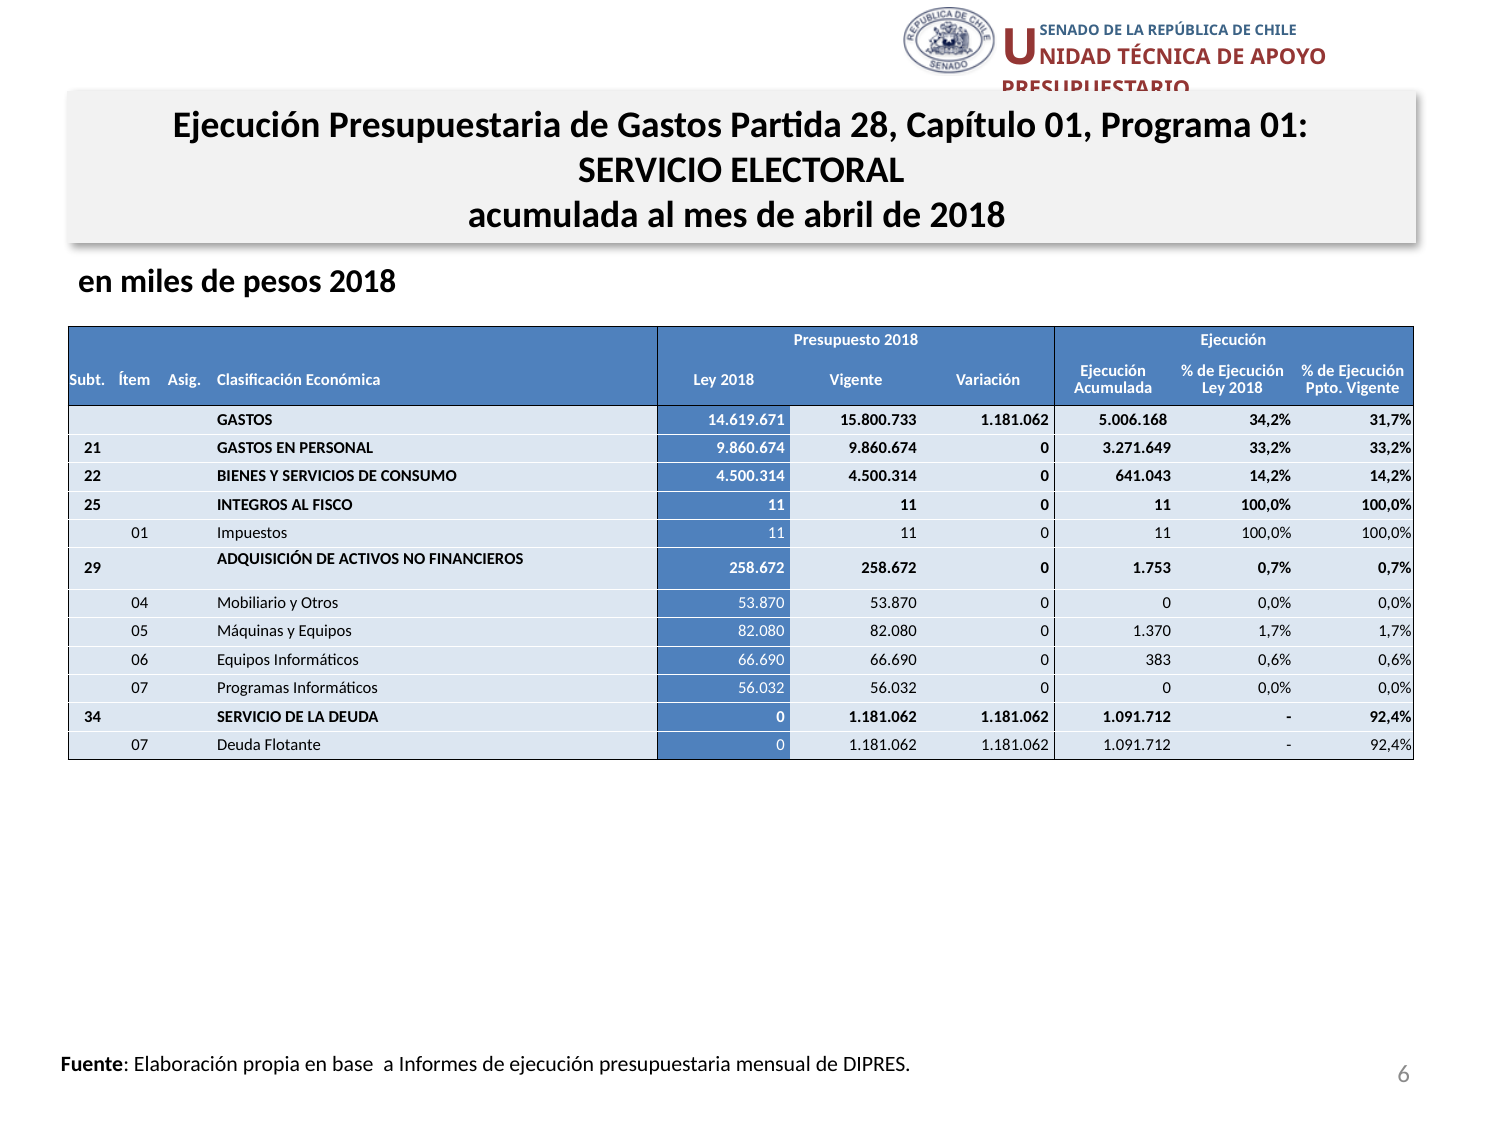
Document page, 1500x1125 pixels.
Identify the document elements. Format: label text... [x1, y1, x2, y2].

table_cell 11 [658, 520, 790, 547]
table_cell 07 [117, 675, 166, 702]
text_box en miles de pesos 2018 [63, 251, 1414, 327]
table_cell [69, 647, 117, 674]
table_cell [166, 647, 216, 674]
table_cell [166, 675, 216, 702]
table_cell Ley 2018 [658, 355, 790, 405]
table_cell - [1173, 703, 1293, 731]
table_cell [117, 463, 166, 491]
table_cell 1.753 [1055, 548, 1173, 589]
table_cell 66.690 [790, 647, 922, 674]
table_cell 56.032 [790, 675, 922, 702]
table_cell 11 [790, 520, 922, 547]
table_cell 06 [117, 647, 166, 674]
table_cell 29 [69, 548, 117, 589]
table_cell Ítem [117, 355, 166, 405]
table_cell 0,6% [1293, 647, 1413, 674]
table_cell 641.043 [1055, 463, 1173, 491]
table_cell 11 [790, 492, 922, 519]
table_cell Máquinas y Equipos [216, 618, 657, 646]
table_header [69, 327, 117, 355]
table_cell [69, 618, 117, 646]
table_cell 1.091.712 [1055, 732, 1173, 759]
table_cell 11 [1055, 520, 1173, 547]
table_cell Programas Informáticos [216, 675, 657, 702]
table_cell [117, 406, 166, 434]
table_cell 82.080 [790, 618, 922, 646]
table_cell 1.181.062 [922, 703, 1054, 731]
table_cell 14.619.671 [658, 406, 790, 434]
table_cell 56.032 [658, 675, 790, 702]
table_cell [166, 435, 216, 462]
table_cell Variación [922, 355, 1054, 405]
table_cell % de Ejecución Ley 2018 [1173, 355, 1293, 405]
table_cell [117, 548, 166, 589]
table_cell 1.370 [1055, 618, 1173, 646]
table_cell 53.870 [658, 590, 790, 617]
table_cell 34,2% [1173, 406, 1293, 434]
table_cell [166, 492, 216, 519]
table_cell 66.690 [658, 647, 790, 674]
table_cell 92,4% [1293, 703, 1413, 731]
table_cell 0 [922, 647, 1054, 674]
table_cell 33,2% [1173, 435, 1293, 462]
table_cell Asig. [166, 355, 216, 405]
table_cell GASTOS EN PERSONAL [216, 435, 657, 462]
table_cell 21 [69, 435, 117, 462]
table_cell [166, 732, 216, 759]
table_cell Ejecución Acumulada [1055, 355, 1173, 405]
table_cell 53.870 [790, 590, 922, 617]
table_cell [117, 435, 166, 462]
table_cell 258.672 [790, 548, 922, 589]
table_cell 0 [922, 492, 1054, 519]
table_cell 31,7% [1293, 406, 1413, 434]
table_cell 1.181.062 [922, 732, 1054, 759]
table_cell 0,0% [1293, 675, 1413, 702]
table_cell [166, 548, 216, 589]
table_cell BIENES Y SERVICIOS DE CONSUMO [216, 463, 657, 491]
table_cell 14,2% [1293, 463, 1413, 491]
table_cell 0 [922, 675, 1054, 702]
table_cell 0,7% [1173, 548, 1293, 589]
table_cell [166, 590, 216, 617]
table_cell Deuda Flotante [216, 732, 657, 759]
table_cell [166, 463, 216, 491]
table_cell 100,0% [1173, 492, 1293, 519]
table_cell 0,6% [1173, 647, 1293, 674]
table_cell 1,7% [1293, 618, 1413, 646]
table_cell Clasificación Económica [216, 355, 657, 405]
table_cell 3.271.649 [1055, 435, 1173, 462]
table_cell Impuestos [216, 520, 657, 547]
table_header [117, 327, 166, 355]
table_cell 0 [922, 618, 1054, 646]
slide_number 6 [1074, 1042, 1425, 1103]
table_cell 07 [117, 732, 166, 759]
table_cell [117, 703, 166, 731]
table_cell [166, 406, 216, 434]
table_cell 0 [1055, 590, 1173, 617]
table_cell 01 [117, 520, 166, 547]
table_cell 0 [922, 590, 1054, 617]
table_cell 25 [69, 492, 117, 519]
table_header Presupuesto 2018 [658, 327, 1054, 355]
table_cell 258.672 [658, 548, 790, 589]
table_cell 1.181.062 [922, 406, 1054, 434]
table_cell 1.181.062 [790, 732, 922, 759]
table_header Ejecución [1055, 327, 1413, 355]
table_cell 11 [1055, 492, 1173, 519]
table_cell 0,0% [1173, 590, 1293, 617]
picture [903, 7, 997, 76]
table_cell % de Ejecución Ppto. Vigente [1293, 355, 1413, 405]
table_cell 05 [117, 618, 166, 646]
table_cell [166, 703, 216, 731]
table_cell - [1173, 732, 1293, 759]
table_cell 0 [922, 435, 1054, 462]
table_cell 100,0% [1293, 520, 1413, 547]
table_cell [166, 520, 216, 547]
table_cell 0,7% [1293, 548, 1413, 589]
table_cell [69, 590, 117, 617]
table_cell 4.500.314 [790, 463, 922, 491]
table_cell 1.181.062 [790, 703, 922, 731]
table_cell Equipos Informáticos [216, 647, 657, 674]
table_cell 14,2% [1173, 463, 1293, 491]
table_cell Subt. [69, 355, 117, 405]
table_cell [69, 520, 117, 547]
table_cell 11 [658, 492, 790, 519]
table_cell 1.091.712 [1055, 703, 1173, 731]
table_cell 04 [117, 590, 166, 617]
table_cell 1,7% [1173, 618, 1293, 646]
table_cell 92,4% [1293, 732, 1413, 759]
table_cell 0 [1055, 675, 1173, 702]
table_cell Mobiliario y Otros [216, 590, 657, 617]
text_box Ejecución Presupuestaria de Gastos Partida 28, Capítulo 01, Programa 01: SERVICIO ELECTORAL acumulada al mes de abril de 2018 [67, 91, 1415, 243]
table_cell 100,0% [1293, 492, 1413, 519]
table_cell GASTOS [216, 406, 657, 434]
table_cell [69, 406, 117, 434]
table_cell [69, 675, 117, 702]
table_cell 4.500.314 [658, 463, 790, 491]
table_cell 9.860.674 [790, 435, 922, 462]
table_cell 0,0% [1173, 675, 1293, 702]
table_cell 0 [658, 703, 790, 731]
table_cell 0 [922, 548, 1054, 589]
table_cell 0 [922, 520, 1054, 547]
table_cell Vigente [790, 355, 922, 405]
table_cell 0,0% [1293, 590, 1413, 617]
table_cell ADQUISICIÓN DE ACTIVOS NO FINANCIEROS [216, 548, 657, 589]
table_cell [166, 618, 216, 646]
table_cell 22 [69, 463, 117, 491]
table_cell 34 [69, 703, 117, 731]
table_header [166, 327, 216, 355]
table_cell 33,2% [1293, 435, 1413, 462]
table_cell 15.800.733 [790, 406, 922, 434]
table_cell 9.860.674 [658, 435, 790, 462]
table_cell 100,0% [1173, 520, 1293, 547]
table_cell 0 [922, 463, 1054, 491]
table_cell SERVICIO DE LA DEUDA [216, 703, 657, 731]
table_cell [69, 732, 117, 759]
table_cell INTEGROS AL FISCO [216, 492, 657, 519]
table_cell 383 [1055, 647, 1173, 674]
table_header [216, 327, 657, 355]
table_cell 0 [658, 732, 790, 759]
table_cell 5.006.168 [1055, 406, 1173, 434]
table_cell 82.080 [658, 618, 790, 646]
table_cell [117, 492, 166, 519]
